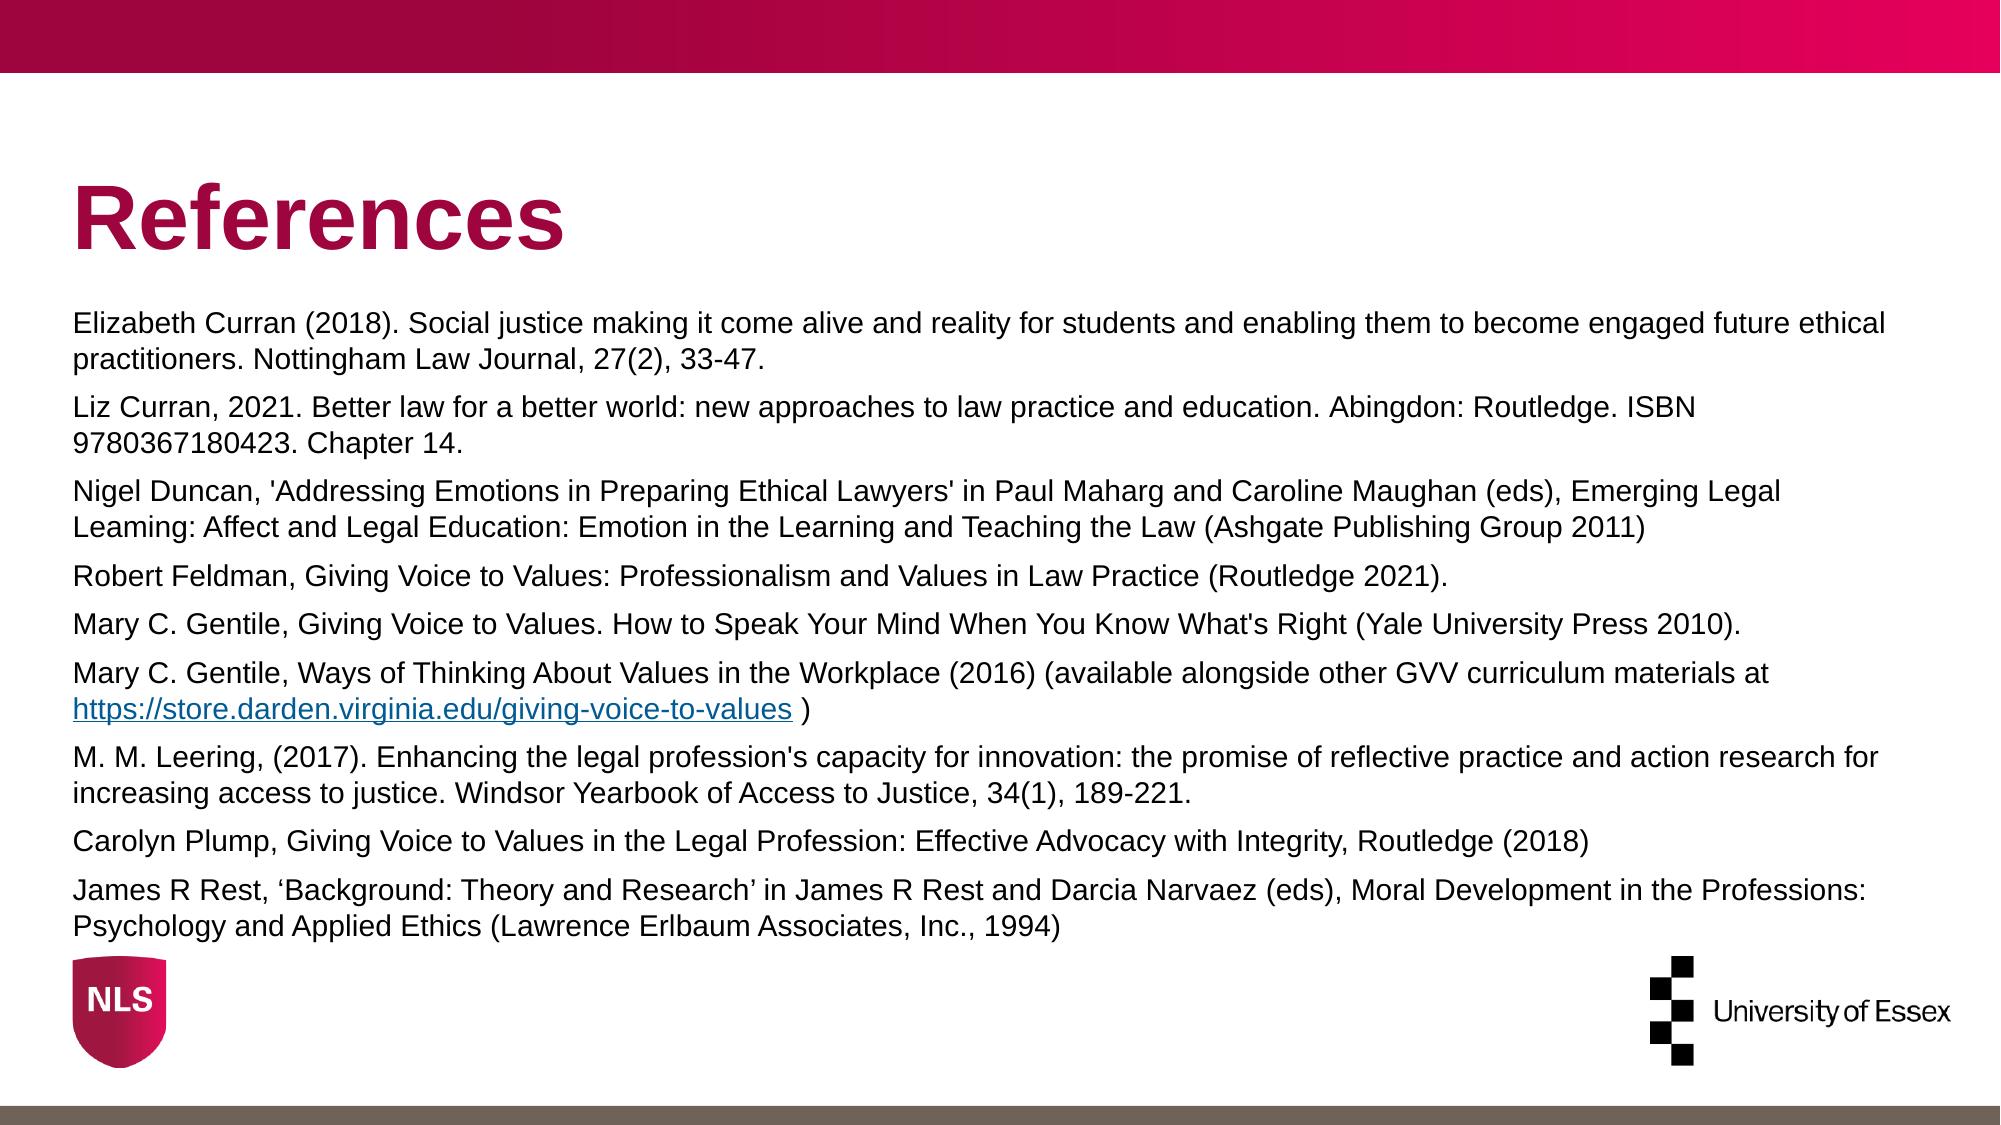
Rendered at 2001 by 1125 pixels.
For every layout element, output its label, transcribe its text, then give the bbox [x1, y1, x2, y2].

list Elizabeth Curran (2018). Social justice making it come alive and reality for students and enabling them to become engaged future ethical practitioners. Nottingham Law Journal, 27(2), 33-47. Liz Curran, 2021. Better law for a better world: new approaches to law practice and education. Abingdon: Routledge. ISBN 9780367180423. Chapter 14. Nigel Duncan, 'Addressing Emotions in Preparing Ethical Lawyers' in Paul Maharg and Caroline Maughan (eds), Emerging Legal Leaming: Affect and Legal Education: Emotion in the Learning and Teaching the Law (Ashgate Publishing Group 2011) Robert Feldman, Giving Voice to Values: Professionalism and Values in Law Practice (Routledge 2021). Mary C. Gentile, Giving Voice to Values. How to Speak Your Mind When You Know What's Right (Yale University Press 2010). Mary C. Gentile, Ways of Thinking About Values in the Workplace (2016) (available alongside other GVV curriculum materials at https://store.darden.virginia.edu/giving-voice-to-values ) M. M. Leering, (2017). Enhancing the legal profession's capacity for innovation: the promise of reflective practice and action research for increasing access to justice. Windsor Yearbook of Access to Justice, 34(1), 189-221. Carolyn Plump, Giving Voice to Values in the Legal Profession: Effective Advocacy with Integrity, Routledge (2018) James R Rest, ‘Background: Theory and Research’ in James R Rest and Darcia Narvaez (eds), Moral Development in the Professions: Psychology and Applied Ethics (Lawrence Erlbaum Associates, Inc., 1994) [72, 296, 1928, 954]
title References [72, 131, 1928, 296]
picture [1641, 934, 2000, 1087]
